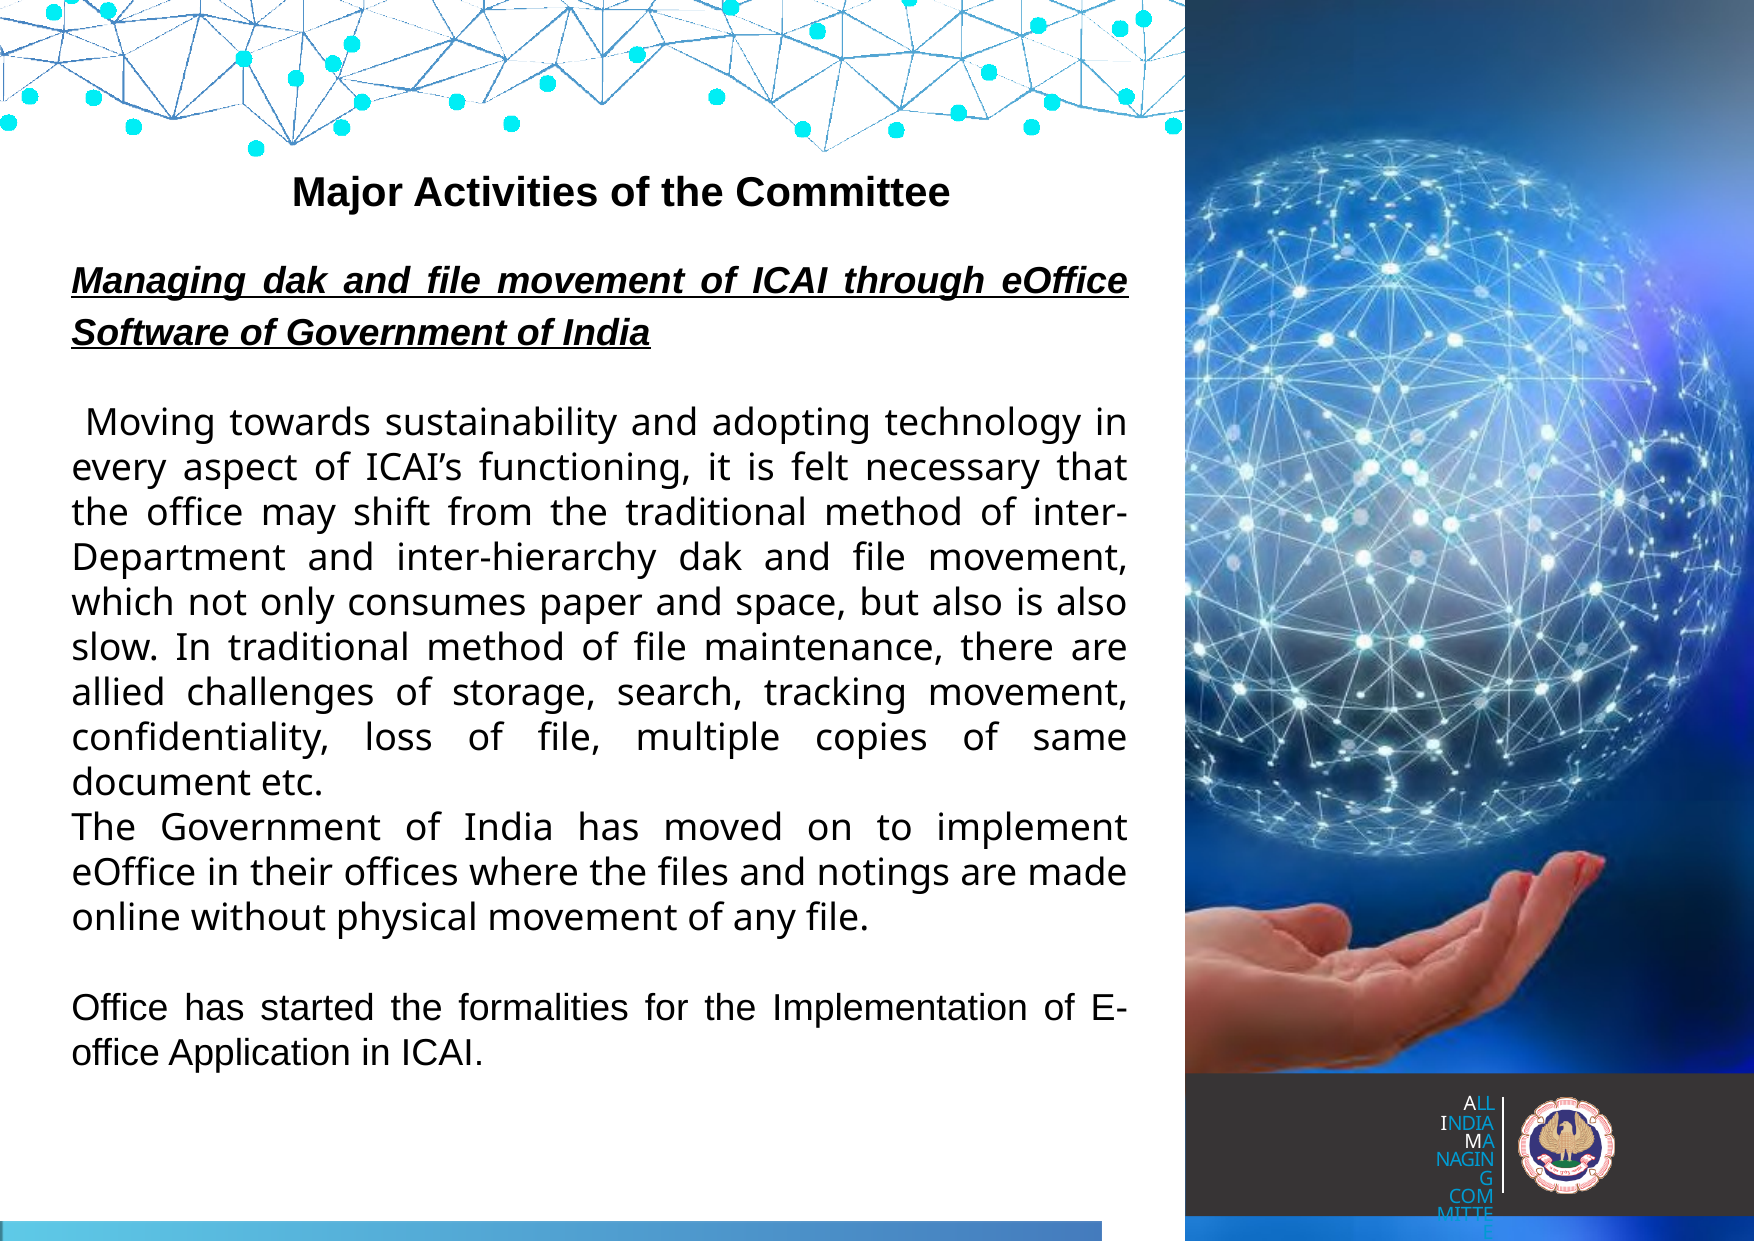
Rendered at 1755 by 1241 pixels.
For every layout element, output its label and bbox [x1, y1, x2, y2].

text_box [0, 0, 1755, 1241]
